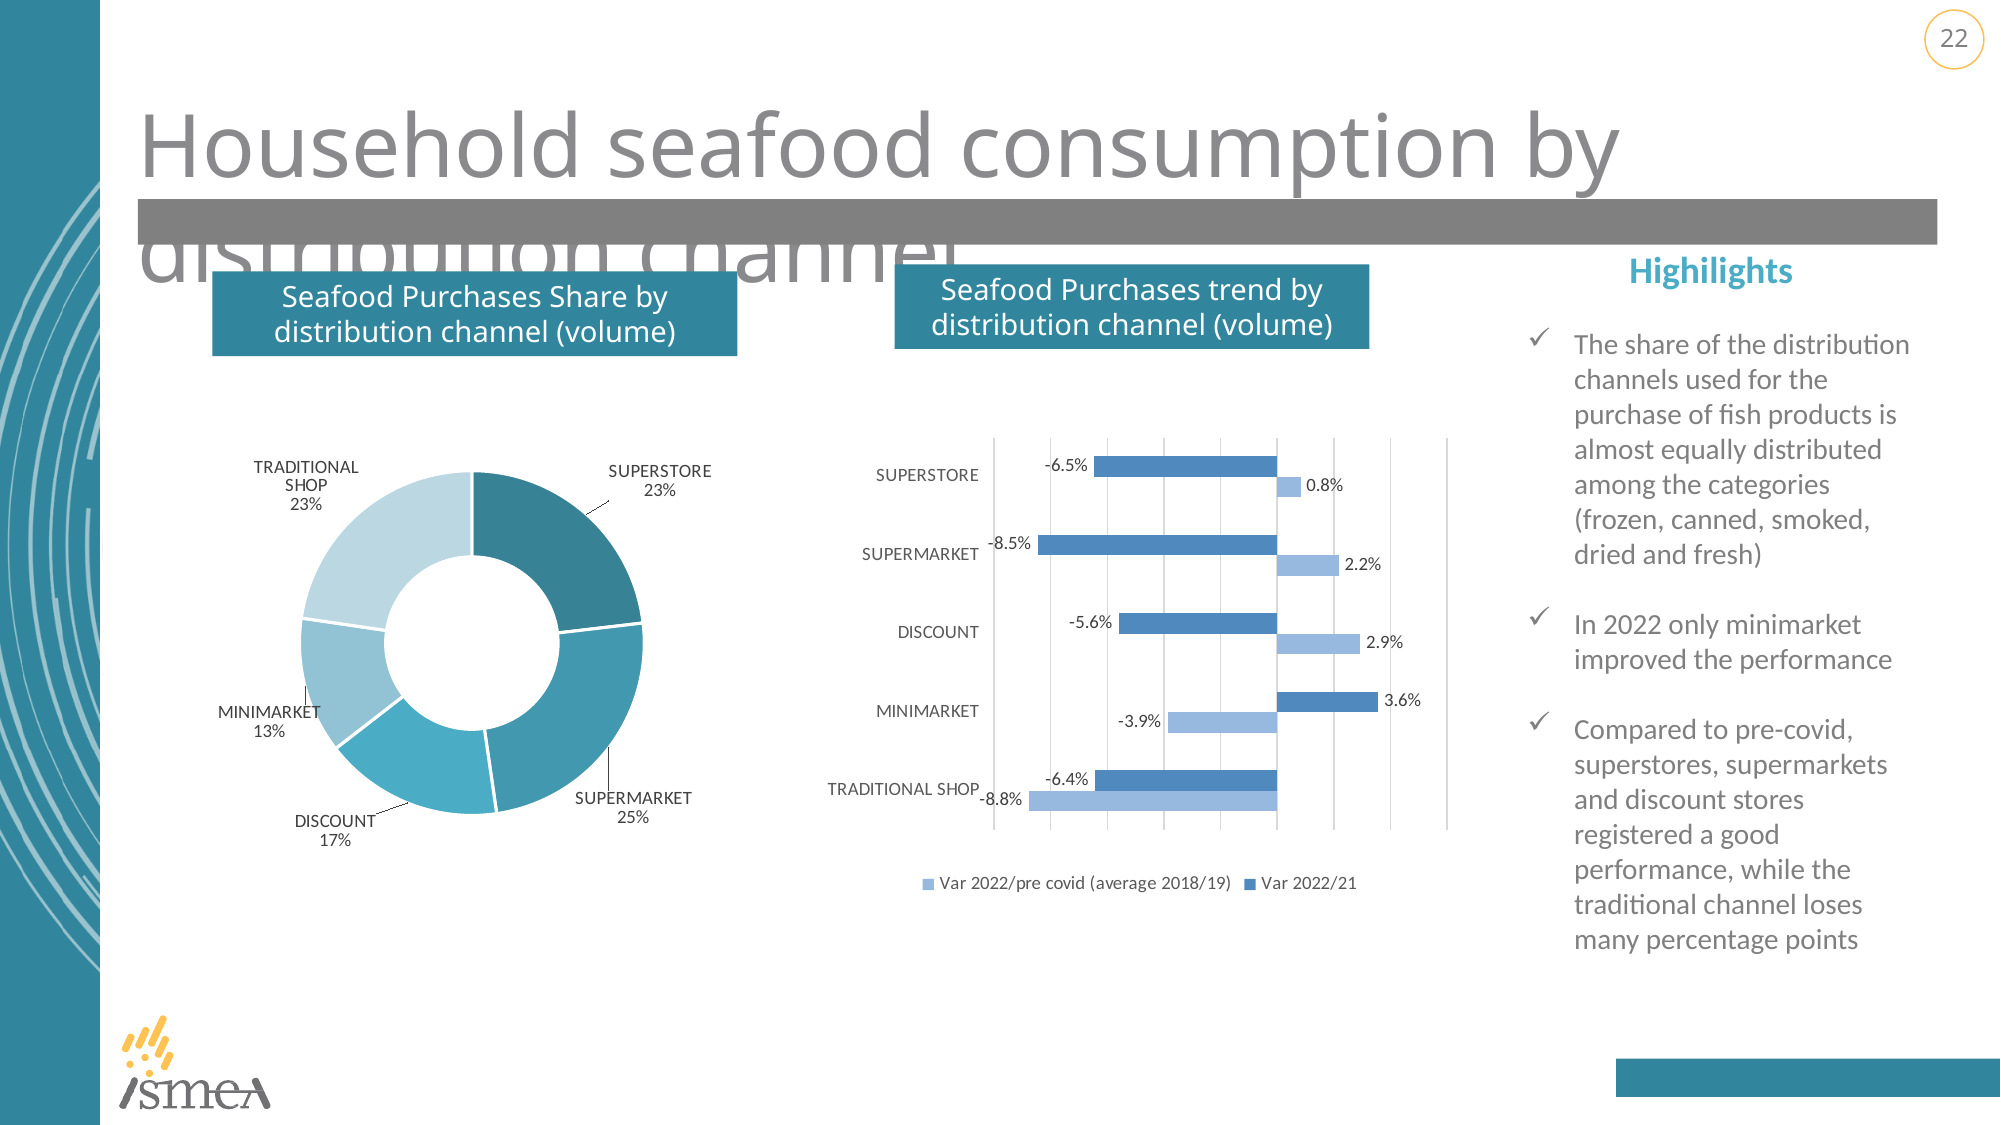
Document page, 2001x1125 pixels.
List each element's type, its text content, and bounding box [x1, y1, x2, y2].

text_box Highilights The share of the distribution channels used for the purchase of fish products is almost equally distributed among the categories (frozen, canned, smoked, dried and fresh) In 2022 only minimarket improved the performance Compared to pre-covid, superstores, supermarkets and discount stores registered a good performance, while the traditional channel loses many percentage points [1512, 245, 1932, 1078]
list [137, 199, 1938, 245]
title Household seafood consumption by distribution channel [137, 87, 1938, 196]
chart [804, 424, 1476, 901]
text_box Seafood Purchases Share by distribution channel (volume) [212, 271, 738, 357]
picture [119, 1077, 138, 1109]
text_box Seafood Purchases trend by distribution channel (volume) [894, 264, 1370, 349]
footer [1616, 1058, 2000, 1097]
chart [203, 411, 768, 876]
